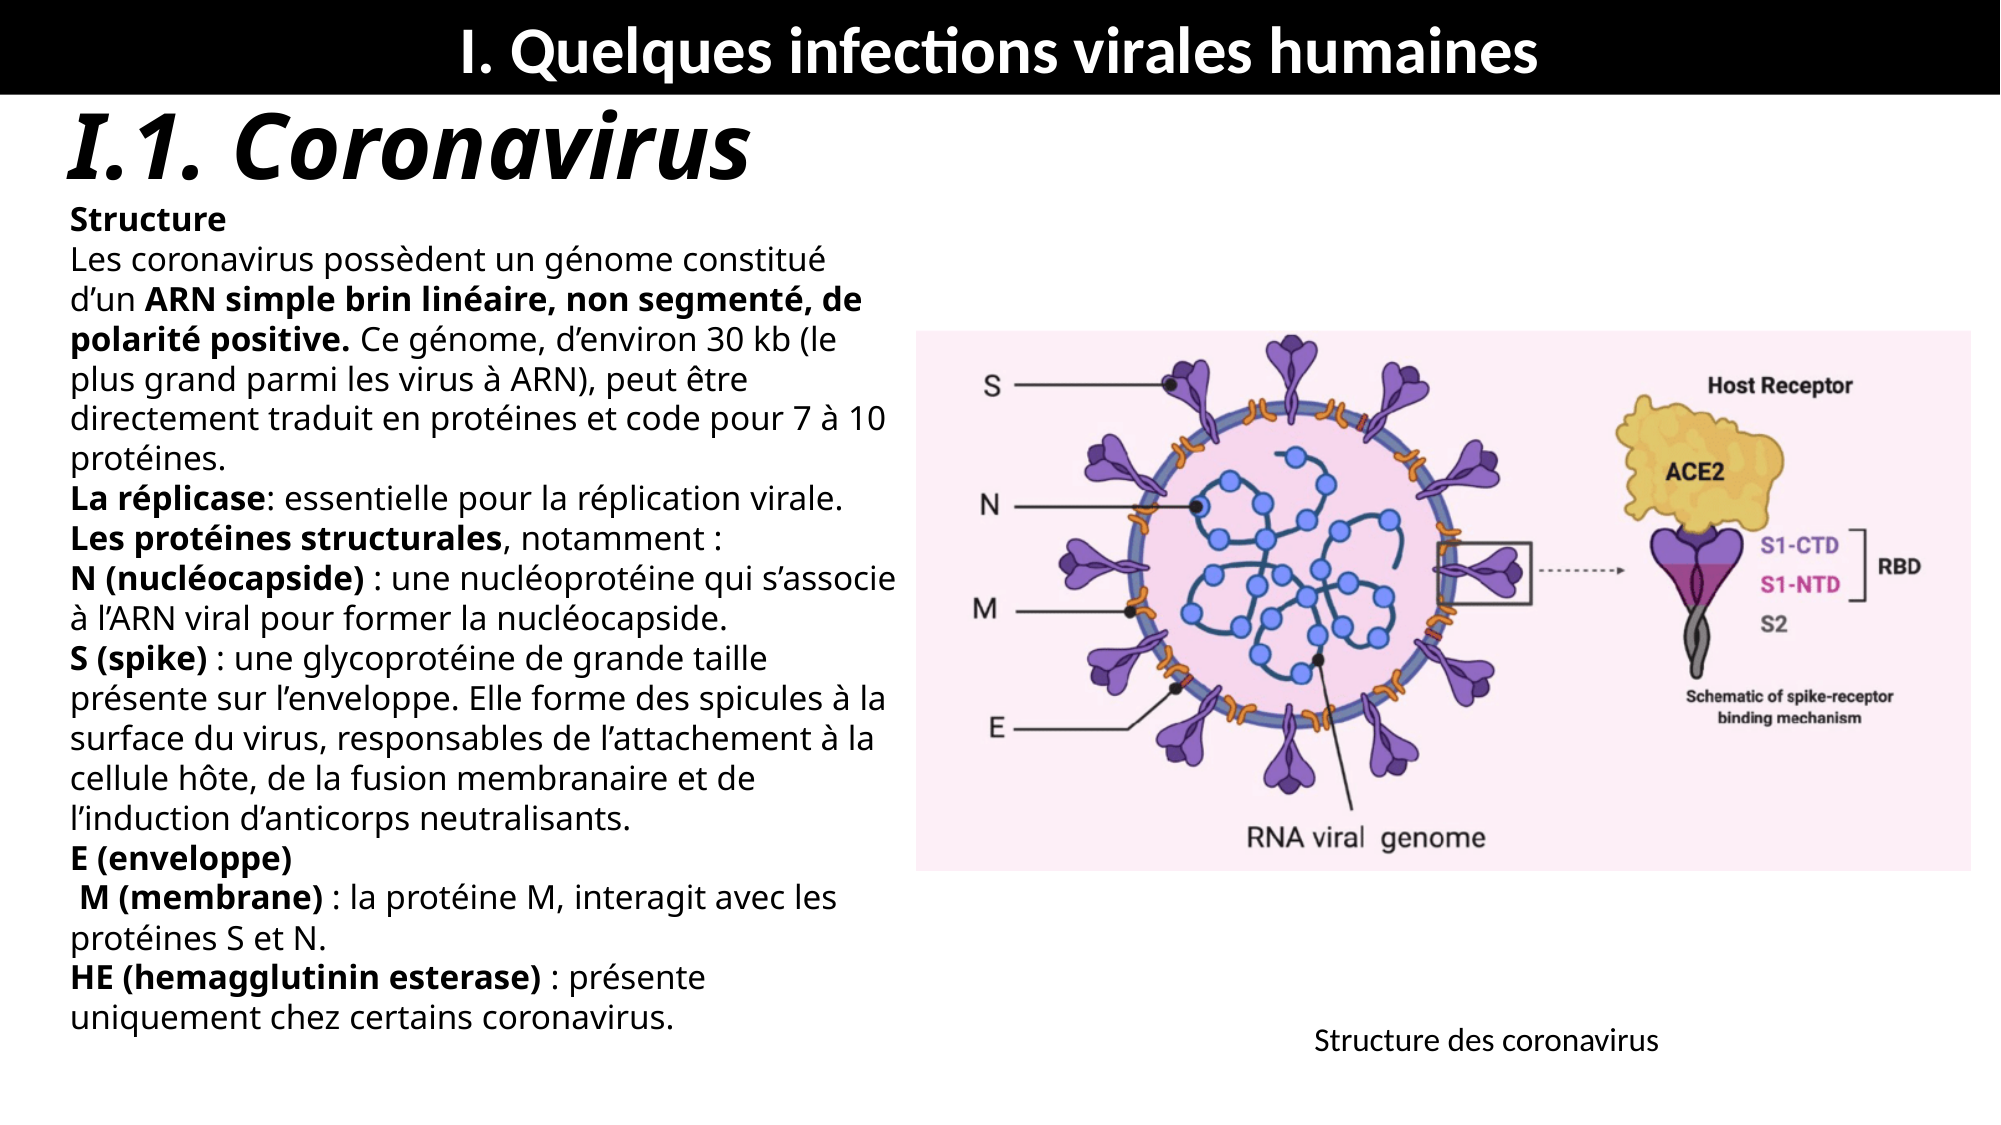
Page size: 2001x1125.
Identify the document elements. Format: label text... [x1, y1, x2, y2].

picture [916, 330, 1971, 871]
title I.1. Coronavirus Structure Les coronavirus possèdent un génome constitué d’un ARN simple brin linéaire, non segmenté, de polarité positive. Ce génome, d’environ 30 kb (le plus grand parmi les virus à ARN), peut être directement traduit en protéines et code pour 7 à 10 protéines. La réplicase: essentielle pour la réplication virale. Les protéines structurales, notamment : N (nucléocapside) : une nucléoprotéine qui s’associe à l’ARN viral pour former la nucléocapside. S (spike) : une glycoprotéine de grande taille présente sur l’enveloppe. Elle forme des spicules à la surface du virus, responsables de l’attachement à la cellule hôte, de la fusion membranaire et de l’induction d’anticorps neutralisants. E (enveloppe) M (membrane) : la protéine M, interagit avec les protéines S et N. HE (hemagglutinin esterase) : présente uniquement chez certains coronavirus. [54, 230, 917, 1084]
text_box Structure des coronavirus [1018, 1011, 1956, 1106]
text_box [236, 600, 287, 651]
text_box I. Quelques infections virales humaines [0, 0, 2000, 95]
